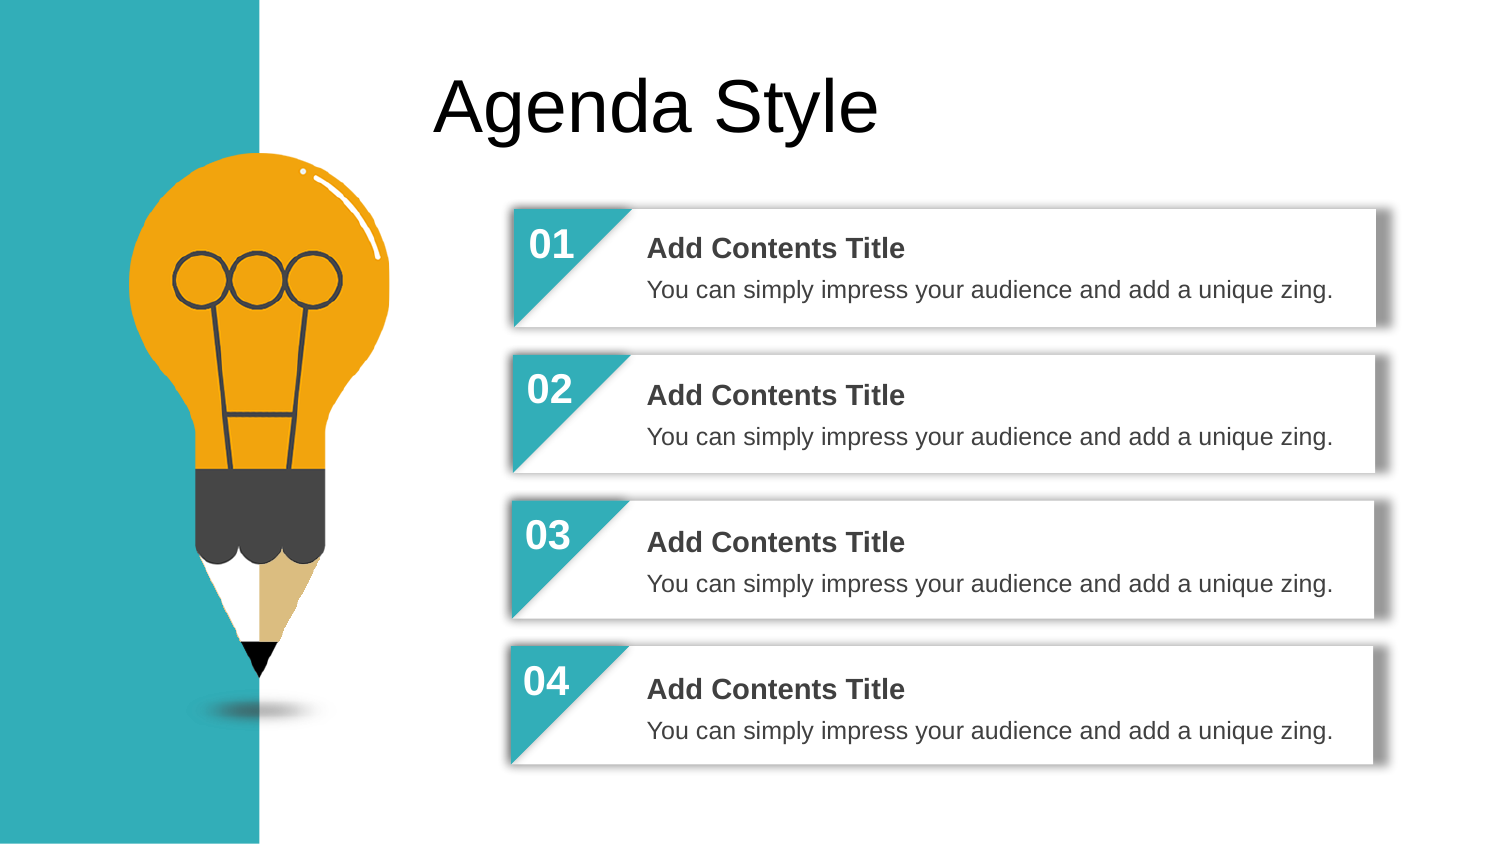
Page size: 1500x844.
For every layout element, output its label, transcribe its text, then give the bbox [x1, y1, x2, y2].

picture [129, 153, 390, 731]
text_box Agenda Style [419, 55, 1500, 151]
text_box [511, 500, 1375, 619]
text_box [631, 662, 1353, 753]
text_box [631, 368, 1353, 460]
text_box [631, 222, 1353, 313]
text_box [510, 645, 1374, 765]
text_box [513, 208, 1377, 328]
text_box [512, 354, 1376, 474]
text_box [631, 515, 1353, 606]
